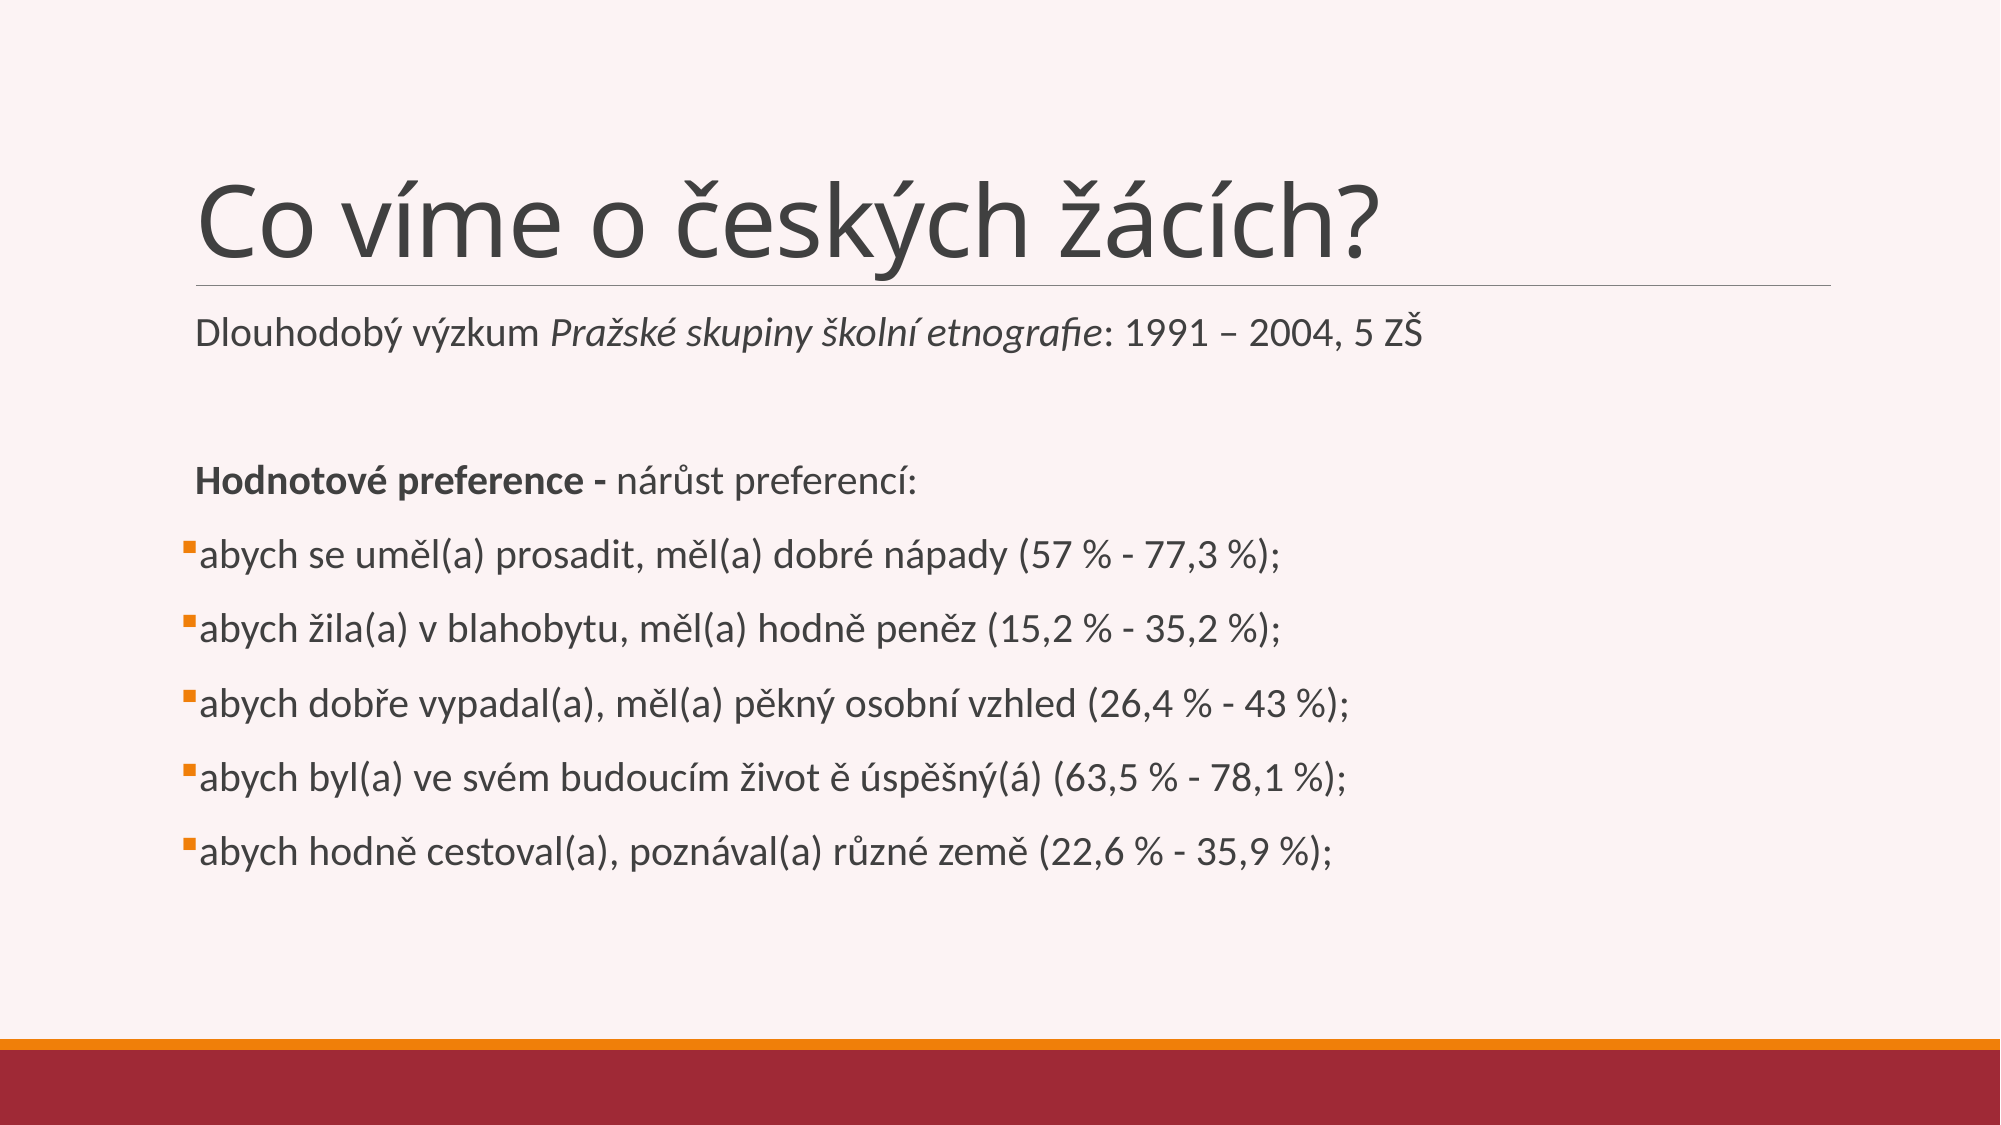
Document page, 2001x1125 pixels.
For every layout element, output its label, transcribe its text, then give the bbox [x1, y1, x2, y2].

title Co víme o českých žácích? [180, 47, 1830, 285]
list Dlouhodobý výzkum Pražské skupiny školní etnografie: 1991 – 2004, 5 ZŠ Hodnotové preference - nárůst preferencí: abych se uměl(a) prosadit, měl(a) dobré nápady (57 % - 77,3 %); abych žila(a) v blahobytu, měl(a) hodně peněz (15,2 % - 35,2 %); abych dobře vypadal(a), měl(a) pěkný osobní vzhled (26,4 % - 43 %); abych byl(a) ve svém budoucím život ě úspěšný(á) (63,5 % - 78,1 %); abych hodně cestoval(a), poznával(a) různé země (22,6 % - 35,9 %); [180, 302, 1830, 963]
